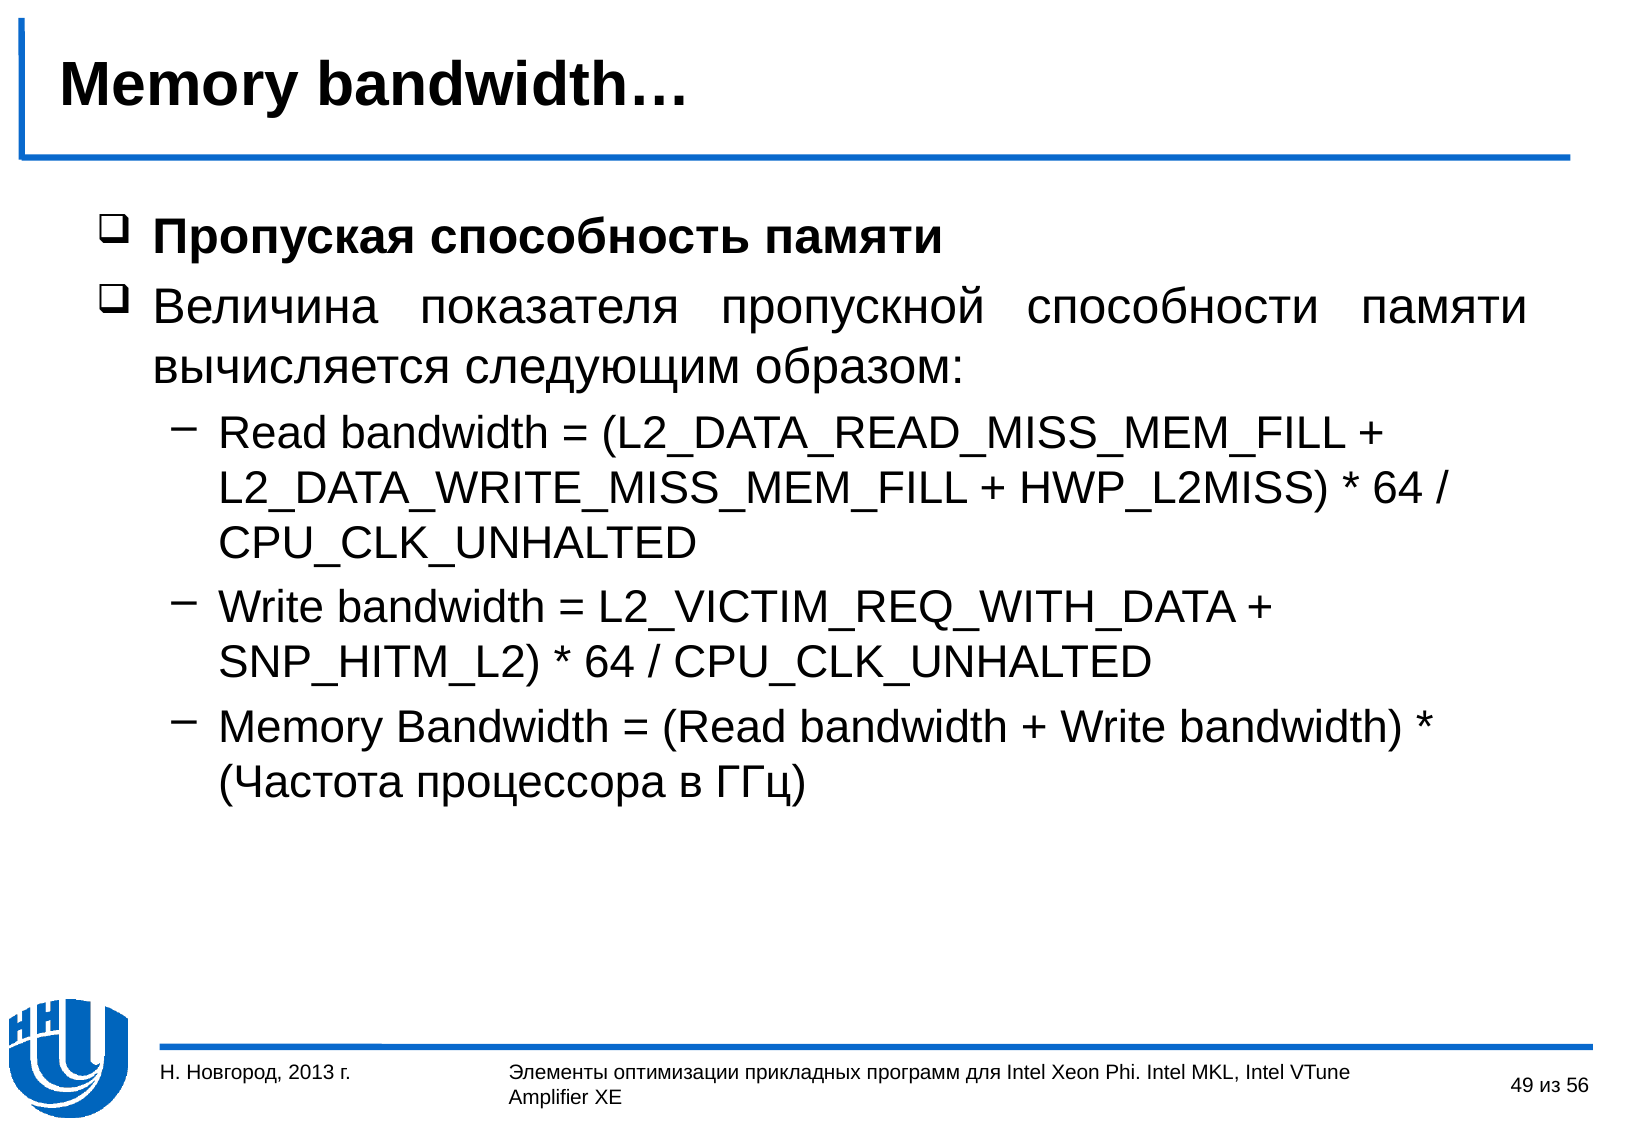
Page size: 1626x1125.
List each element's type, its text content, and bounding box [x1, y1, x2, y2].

list Пропуская способность памяти Величина показателя пропускной способности памяти вычисляется следующим образом: Read bandwidth = (L2_DATA_READ_MISS_MEM_FILL + L2_DATA_WRITE_MISS_MEM_FILL + HWP_L2MISS) * 64 / CPU_CLK_UNHALTED Write bandwidth = L2_VICTIM_REQ_WITH_DATA + SNP_HITM_L2) * 64 / CPU_CLK_UNHALTED Memory Bandwidth = (Read bandwidth + Write bandwidth) * (Частота процессора в ГГц) [81, 196, 1544, 1012]
title Memory bandwidth… [44, 34, 1535, 127]
picture [9, 999, 128, 1118]
slide_number Н. Новгород, 2013 г. [144, 1051, 482, 1125]
slide_number 49 из 56 [1450, 1051, 1605, 1125]
footer Элементы оптимизации прикладных программ для Intel Xeon Phi. Intel MKL, Intel VTune Amplifier XE [493, 1051, 1439, 1125]
